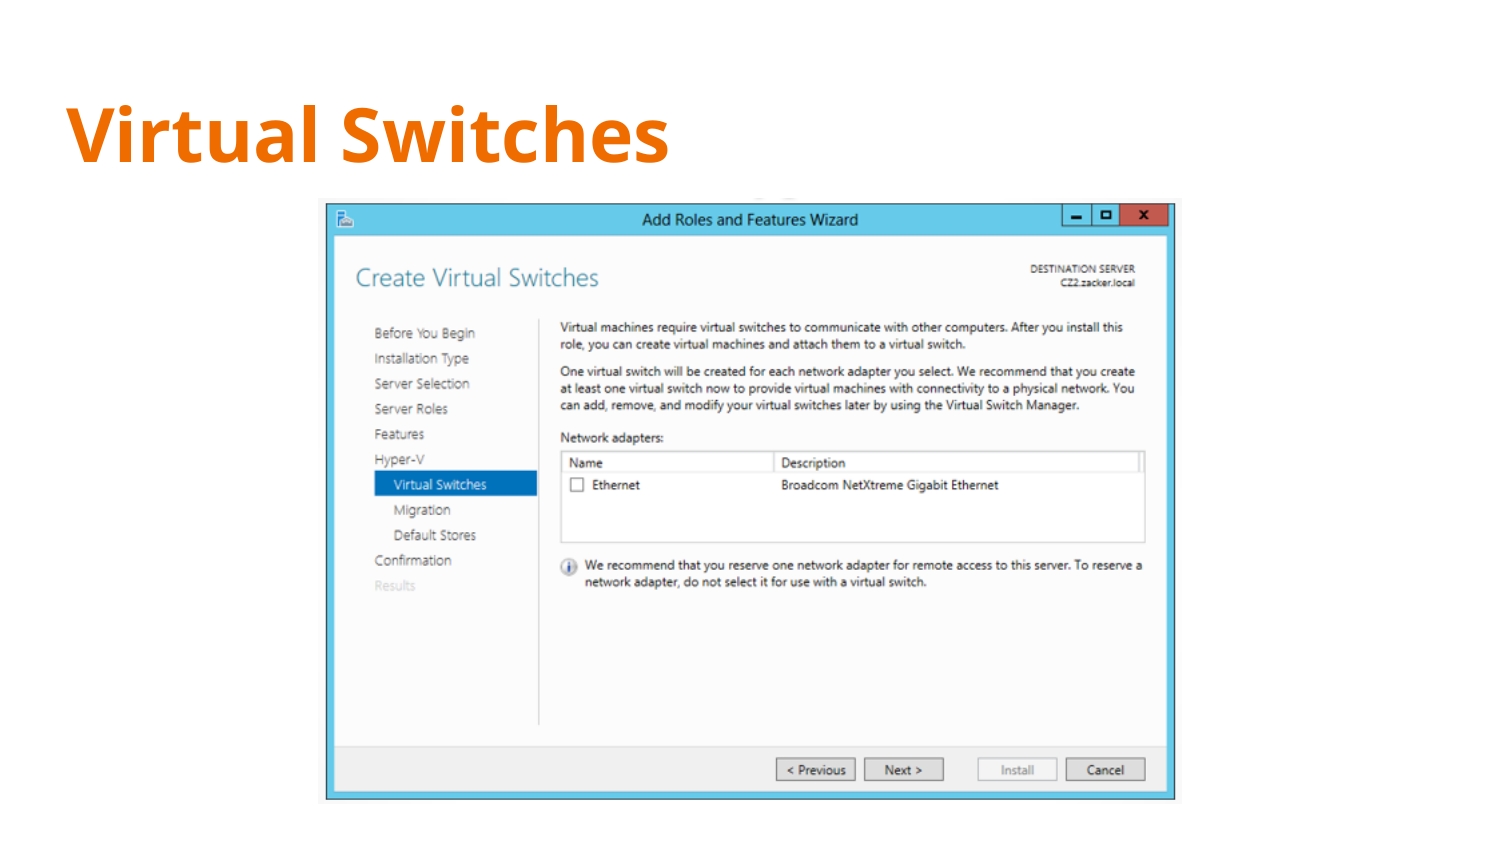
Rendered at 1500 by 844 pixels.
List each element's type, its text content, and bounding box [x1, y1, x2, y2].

picture [317, 198, 1183, 804]
title Virtual Switches [51, 72, 1449, 189]
